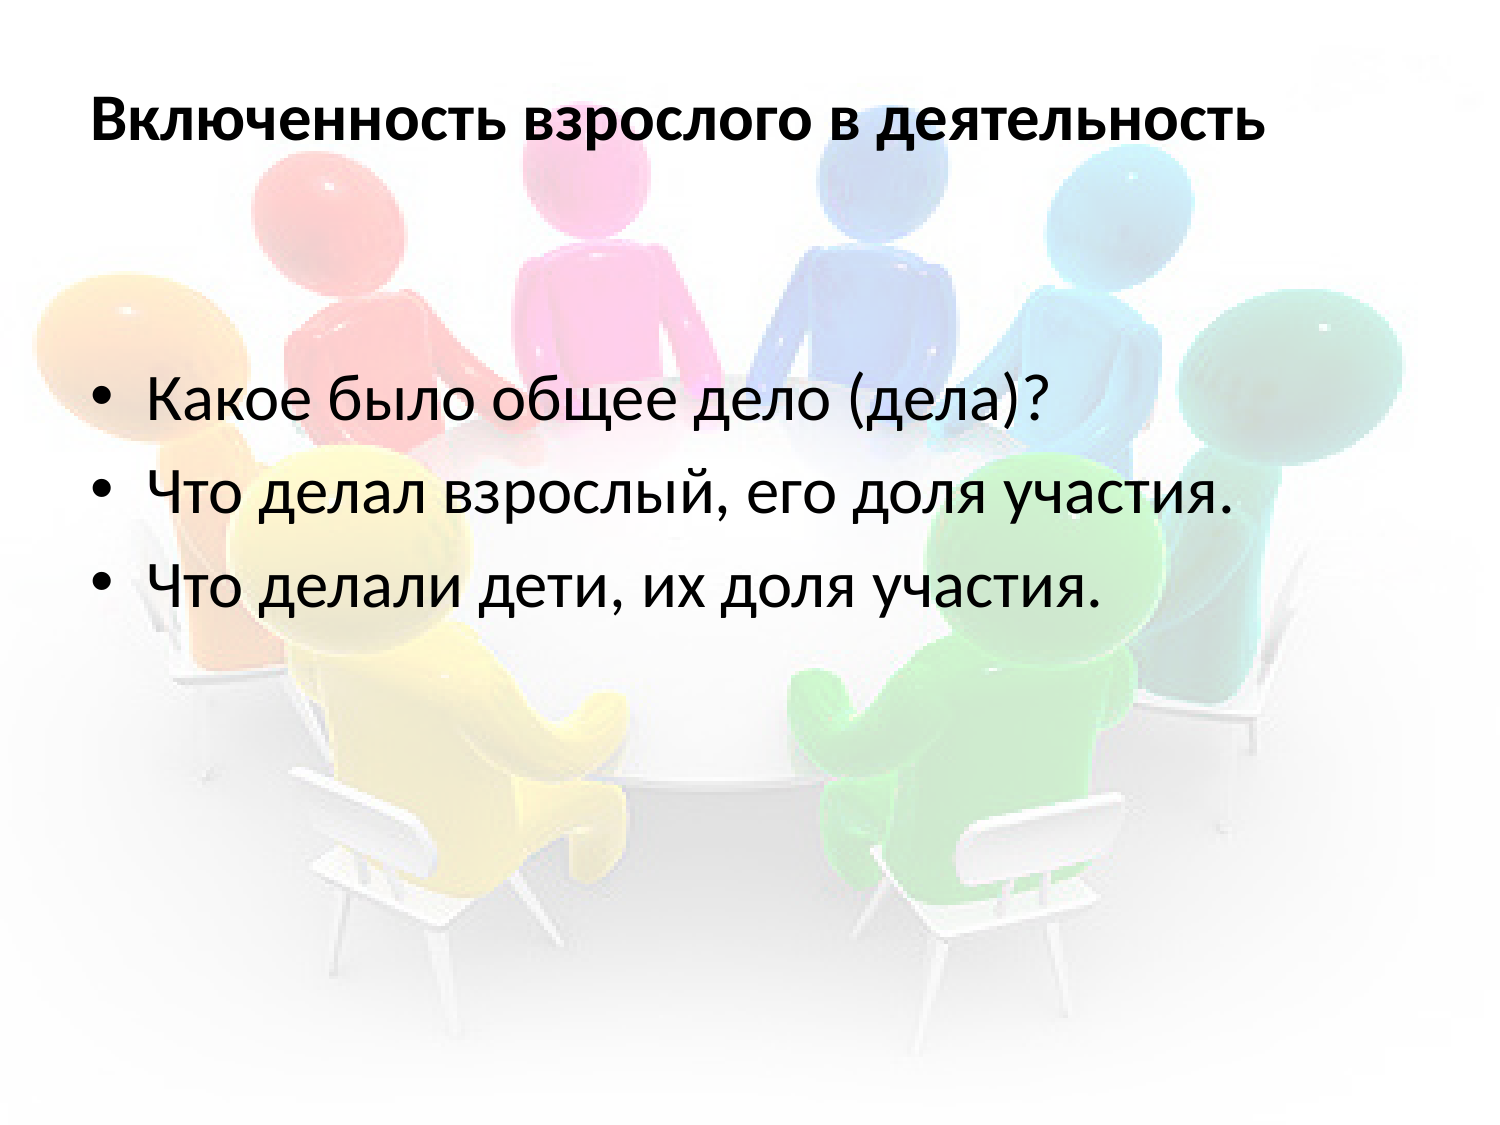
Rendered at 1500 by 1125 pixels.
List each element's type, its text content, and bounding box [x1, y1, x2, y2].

list Включенность взрослого в деятельность Какое было общее дело (дела)? Что делал взрослый, его доля участия. Что делали дети, их доля участия. [75, 66, 1425, 1071]
